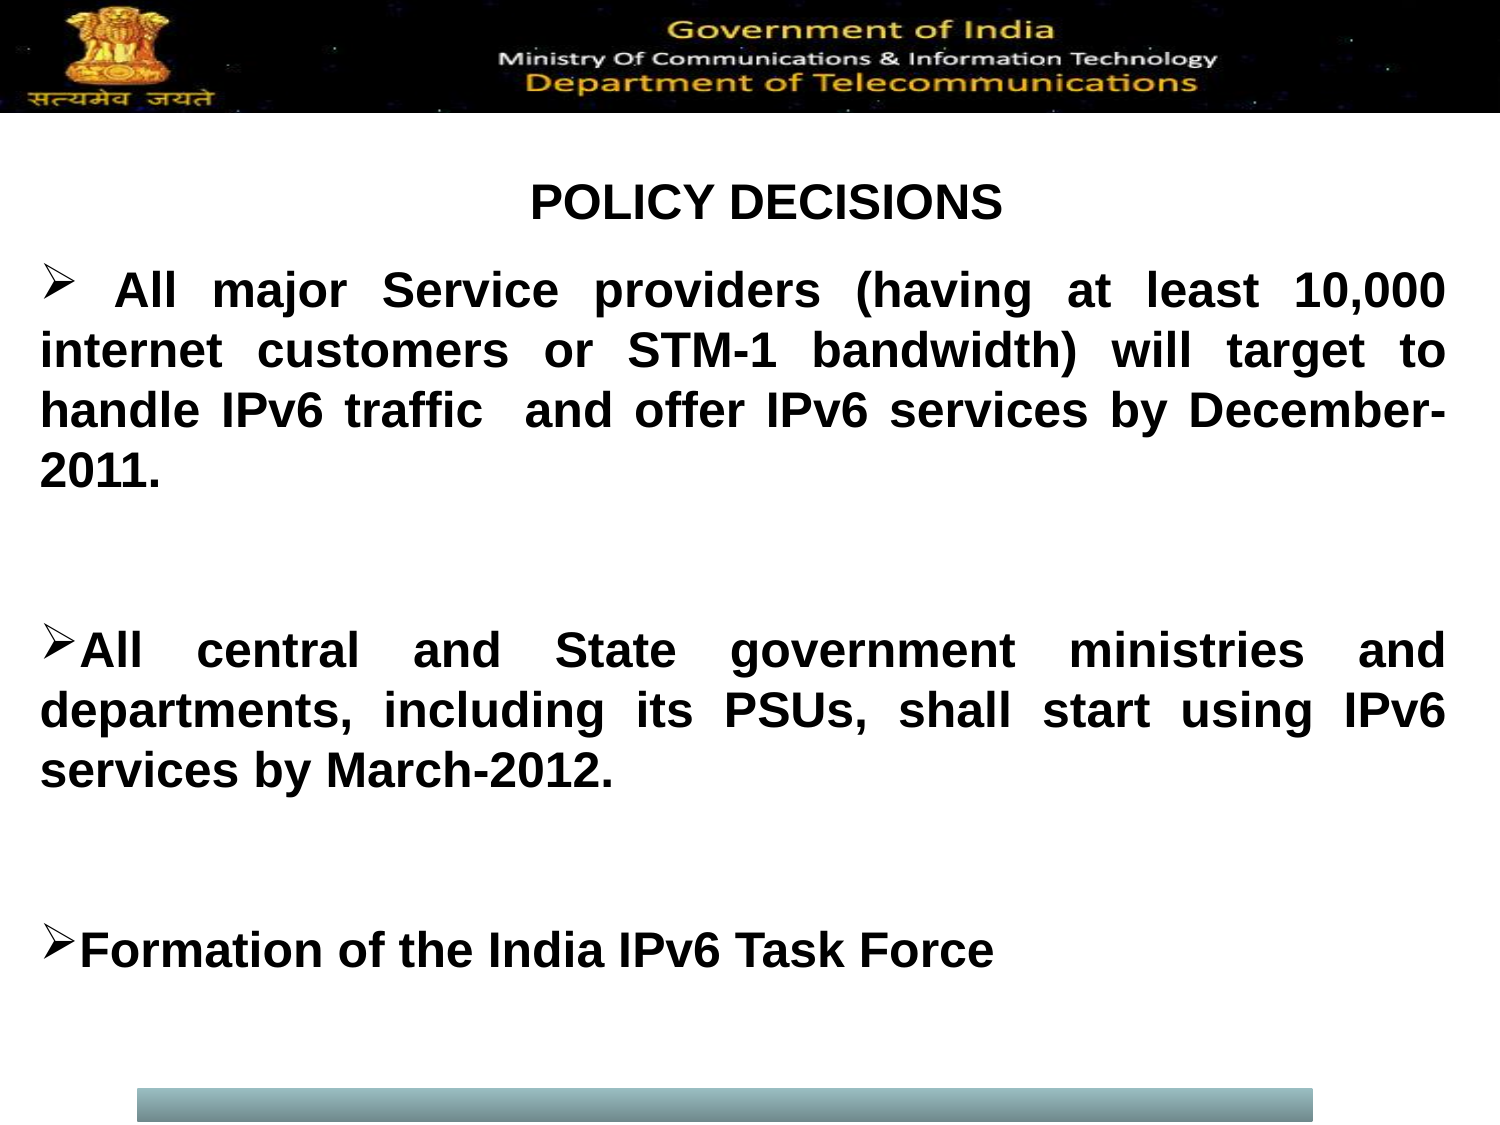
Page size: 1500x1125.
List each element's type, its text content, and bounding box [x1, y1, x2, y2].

text_box POLICY DECISIONS [514, 162, 1019, 238]
text_box All major Service providers (having at least 10,000 internet customers or STM-1 bandwidth) will target to handle IPv6 traffic and offer IPv6 services by December-2011. All central and State government ministries and departments, including its PSUs, shall start using IPv6 services by March-2012. Formation of the India IPv6 Task Force [24, 249, 1463, 1045]
picture [0, 0, 1500, 113]
